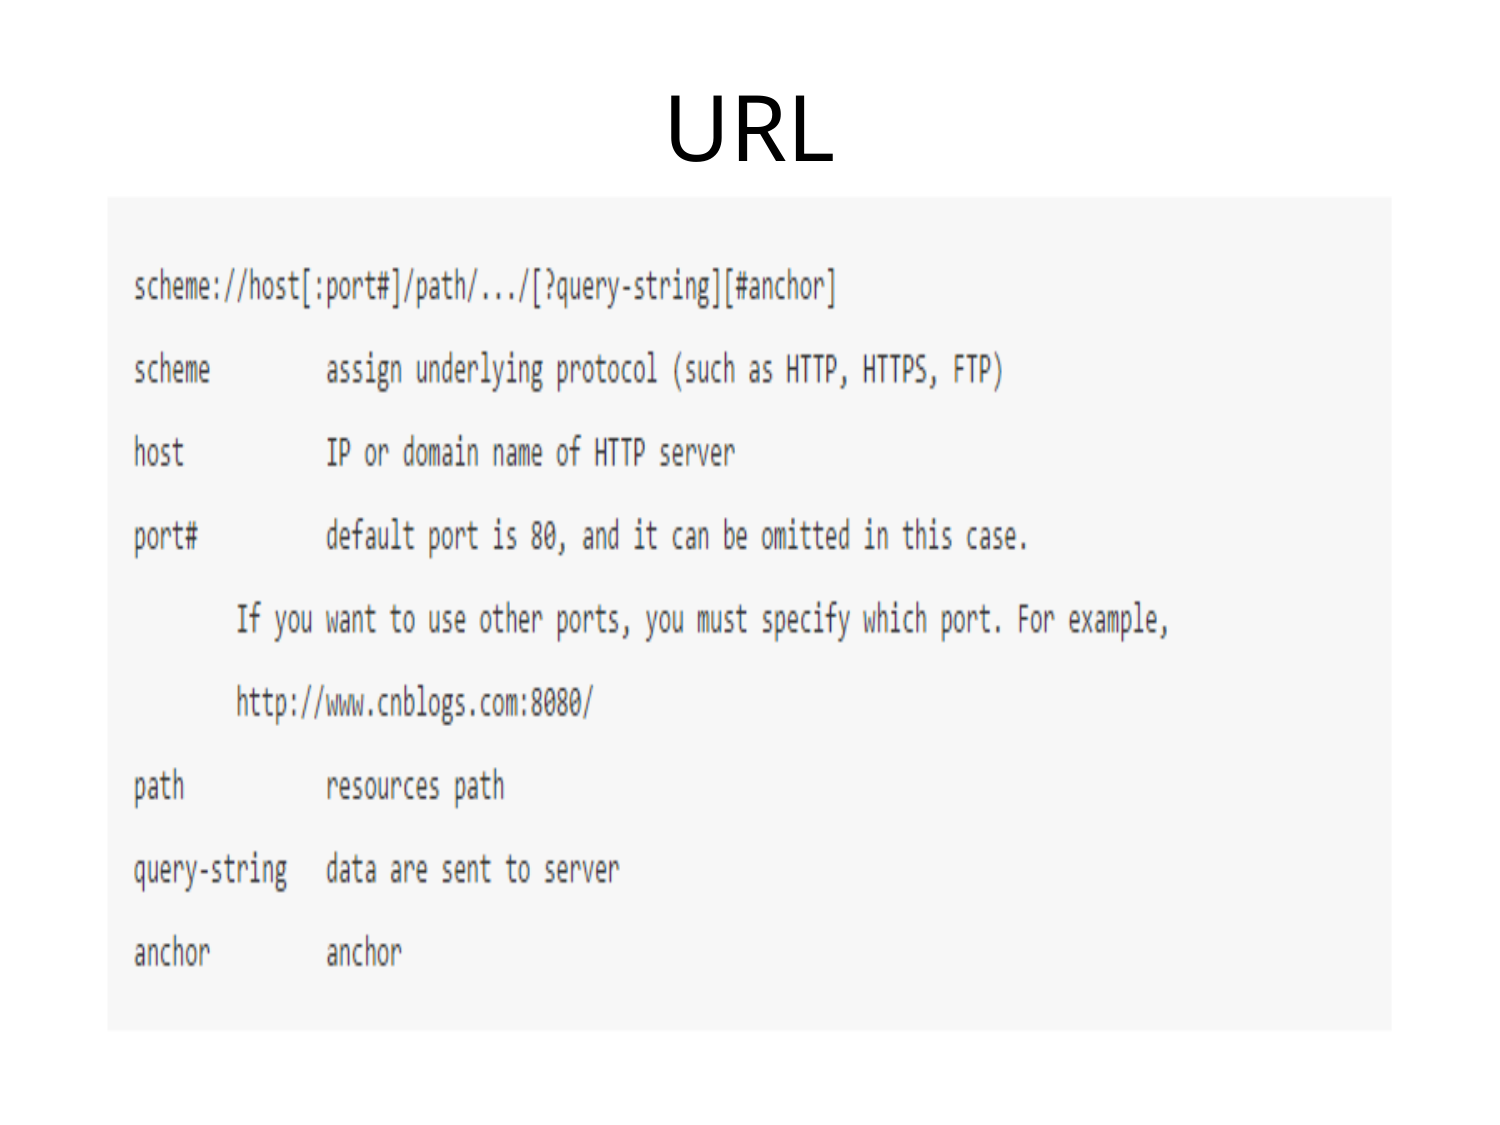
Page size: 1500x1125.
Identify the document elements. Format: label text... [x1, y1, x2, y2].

title URL [103, 59, 1397, 188]
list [102, 188, 1398, 1051]
